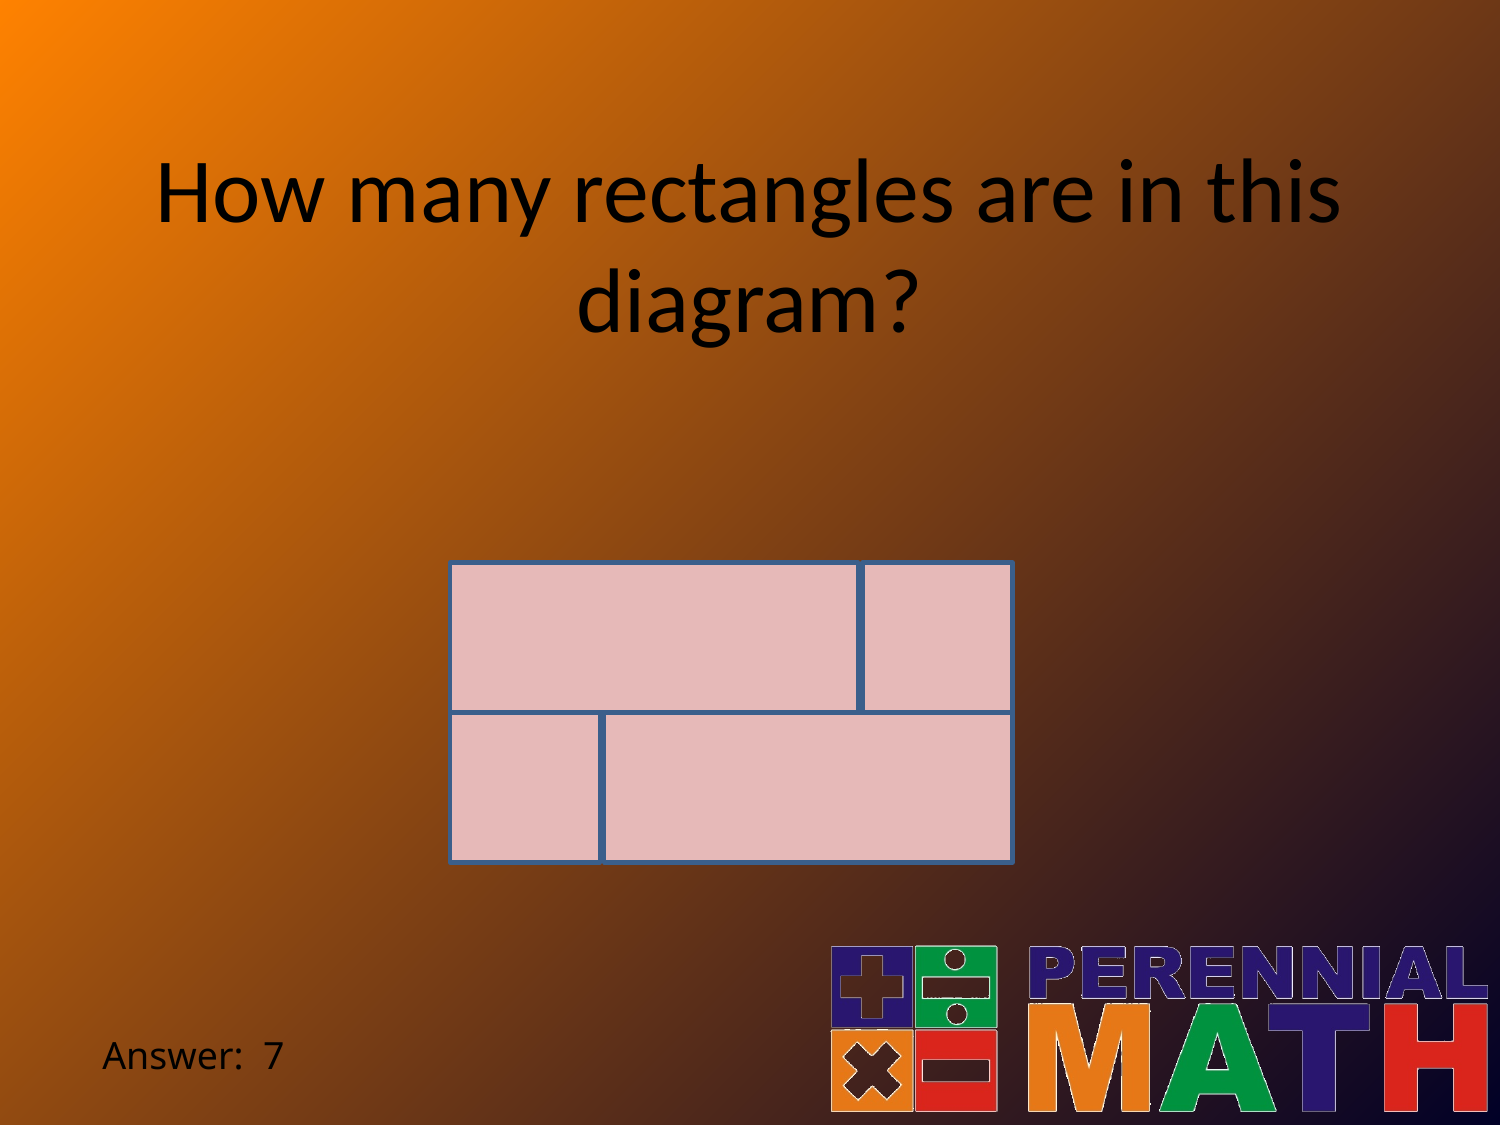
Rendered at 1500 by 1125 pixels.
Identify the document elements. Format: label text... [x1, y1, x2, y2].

text_box Answer: 7 [87, 1024, 650, 1085]
title How many rectangles are in this diagram? [75, 45, 1425, 438]
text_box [449, 562, 1013, 713]
text_box [602, 717, 1015, 865]
picture [822, 933, 1500, 1117]
text_box [448, 720, 602, 865]
